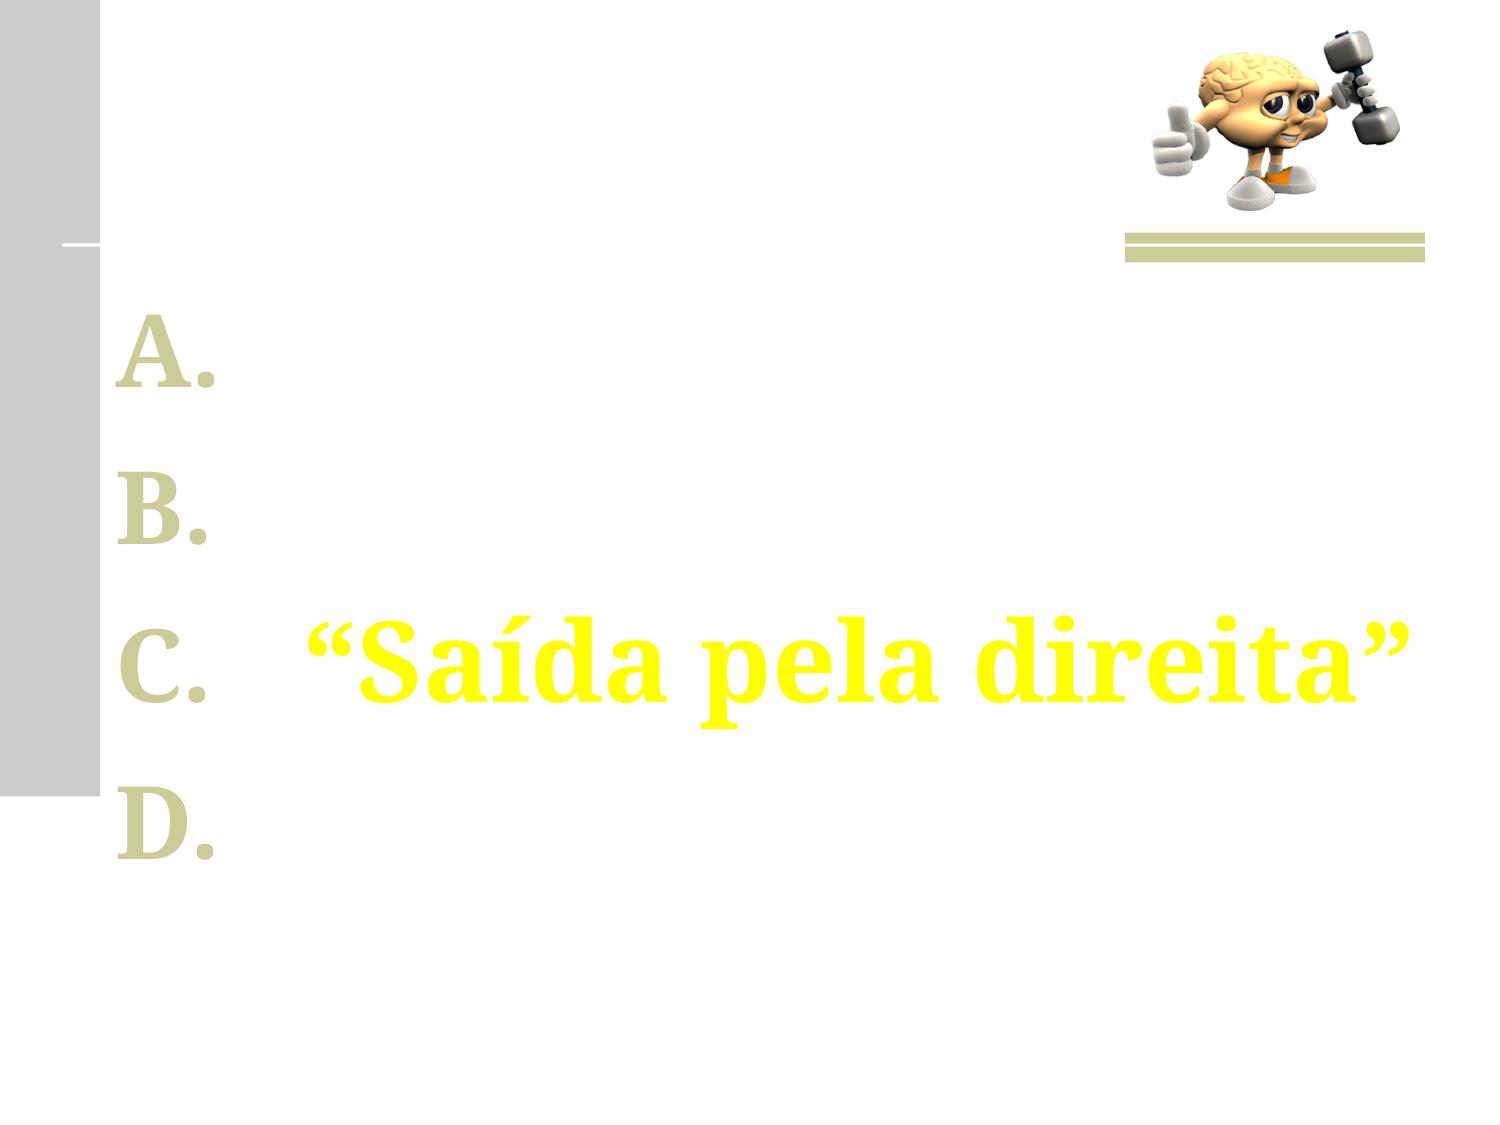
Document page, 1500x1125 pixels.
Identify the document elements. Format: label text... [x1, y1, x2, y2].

list “Tá limpo” “Ó vida, ó azar” “Saída pela direita” “Medalha, medalha” [100, 267, 1477, 1083]
picture [1151, 30, 1400, 211]
